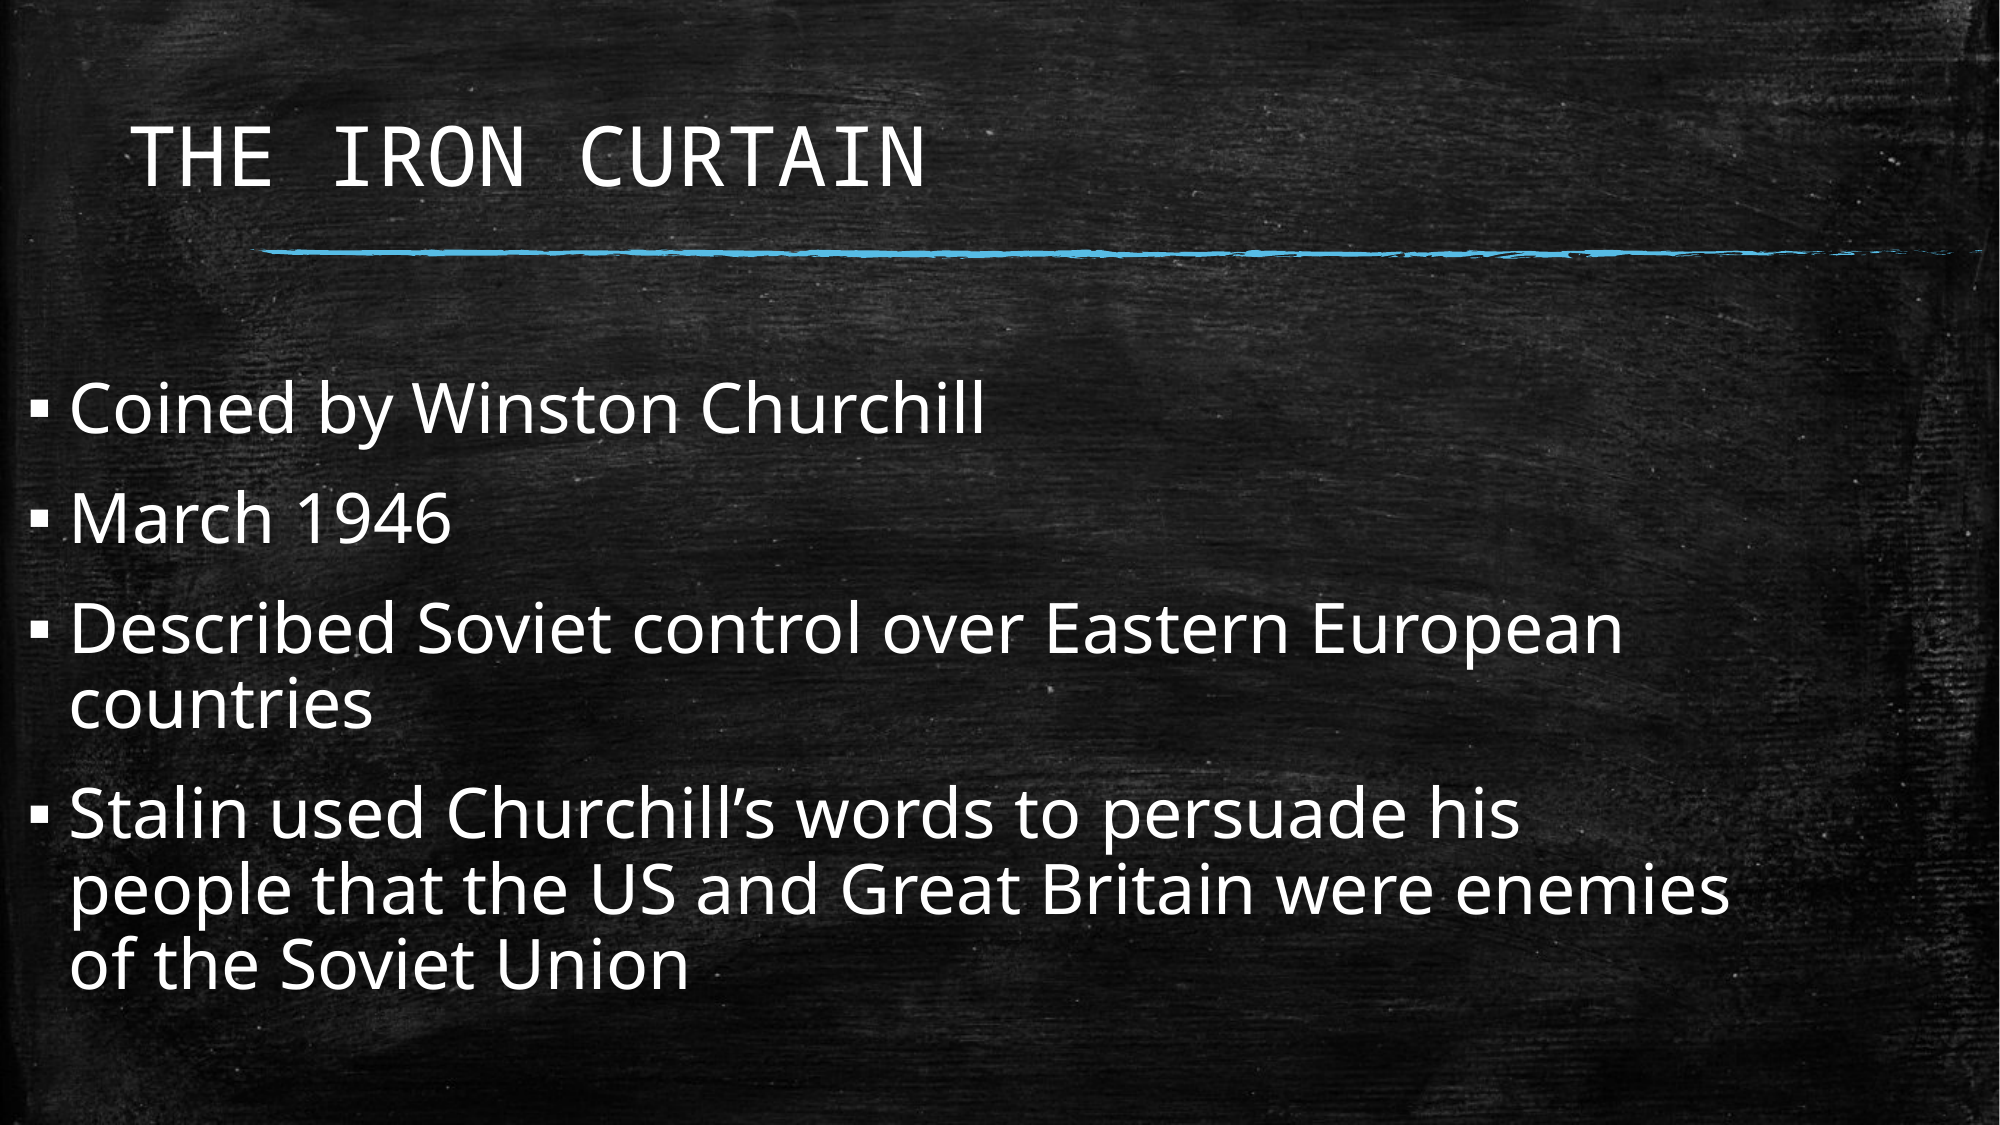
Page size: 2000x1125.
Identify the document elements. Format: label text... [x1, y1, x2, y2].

title THE IRON CURTAIN [112, 45, 1750, 213]
list Coined by Winston Churchill March 1946 Described Soviet control over Eastern European countries Stalin used Churchill’s words to persuade his people that the US and Great Britain were enemies of the Soviet Union [12, 275, 1750, 1013]
